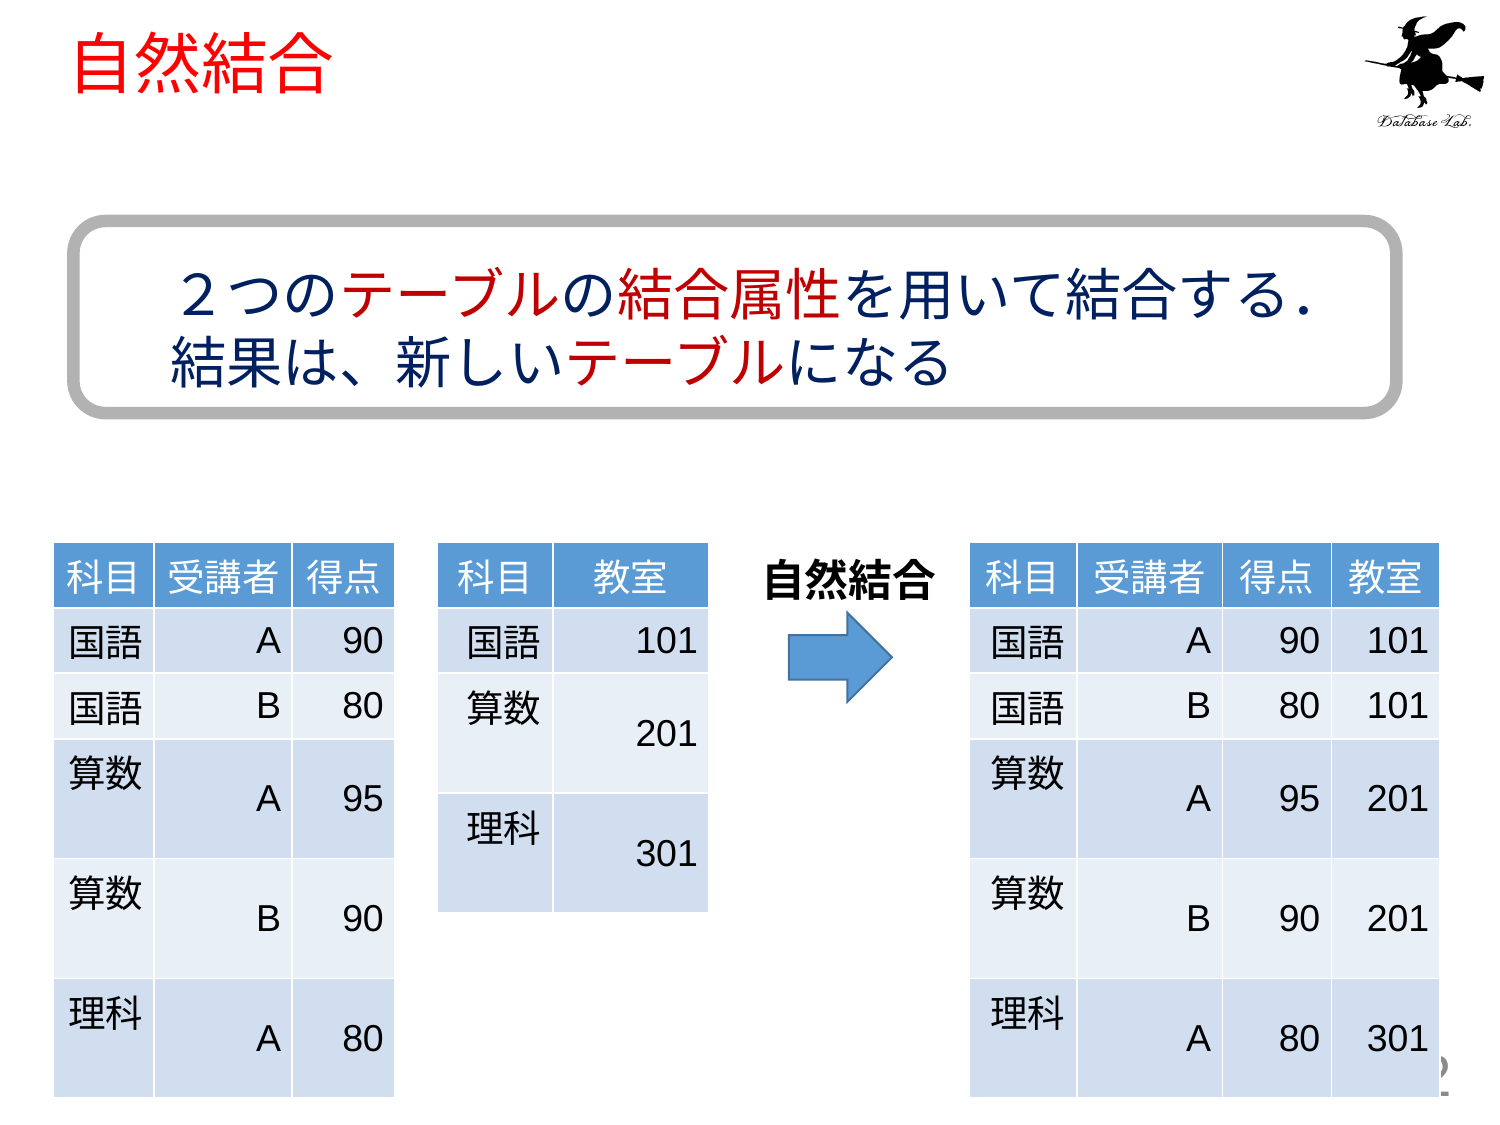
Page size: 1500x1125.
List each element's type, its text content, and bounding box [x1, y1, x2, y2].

table_header 教室 [554, 543, 708, 607]
table_cell 80 [293, 979, 394, 1097]
table_cell 理科 [438, 794, 552, 912]
slide_number 12 [1129, 1042, 1467, 1103]
table_cell 90 [1223, 859, 1331, 978]
table_cell 301 [554, 794, 708, 912]
table_cell 301 [1332, 979, 1439, 1097]
table_cell A [155, 979, 291, 1097]
table_cell A [1078, 740, 1222, 858]
table_cell 80 [1223, 979, 1331, 1097]
table_cell 算数 [54, 859, 153, 978]
picture [1362, 14, 1486, 130]
table_cell 80 [1223, 674, 1331, 738]
table_cell 国語 [970, 609, 1076, 672]
table_cell 201 [1332, 859, 1439, 978]
table_cell 101 [554, 609, 708, 672]
table_cell 国語 [54, 674, 153, 738]
table_cell 80 [293, 674, 394, 738]
table_cell 算数 [438, 674, 552, 792]
text_box ２つのテーブルの結合属性を用いて結合する． 結果は、新しいテーブルになる [155, 251, 1379, 404]
table_cell 95 [1223, 740, 1331, 858]
table_header 科目 [970, 543, 1076, 607]
table_cell A [1078, 979, 1222, 1097]
table_cell A [1078, 609, 1222, 672]
table_cell 算数 [970, 859, 1076, 978]
table_header 得点 [293, 543, 394, 607]
table_cell 理科 [54, 979, 153, 1097]
table_cell 算数 [970, 740, 1076, 858]
table_cell 101 [1332, 674, 1439, 738]
table_cell B [155, 674, 291, 738]
table_cell 理科 [970, 979, 1076, 1097]
table_cell B [1078, 674, 1222, 738]
table_cell 国語 [438, 609, 552, 672]
text_box [787, 614, 894, 705]
table_cell 95 [293, 740, 394, 858]
table_cell 国語 [970, 674, 1076, 738]
text_box [72, 219, 1398, 415]
table_cell 国語 [54, 609, 153, 672]
table_header 科目 [438, 543, 552, 607]
table_header 受講者 [155, 543, 291, 607]
text_box 自然結合 [746, 545, 968, 614]
table_cell B [1078, 859, 1222, 978]
table_cell 201 [554, 674, 708, 792]
table_cell 101 [1332, 609, 1439, 672]
table_cell A [155, 740, 291, 858]
table_cell B [155, 859, 291, 978]
table_header 教室 [1332, 543, 1439, 607]
table_cell 90 [1223, 609, 1331, 672]
table_header 受講者 [1078, 543, 1222, 607]
table_cell 算数 [54, 740, 153, 858]
table_cell 90 [293, 609, 394, 672]
table_cell A [155, 609, 291, 672]
table_header 科目 [54, 543, 153, 607]
table_cell 90 [293, 859, 394, 978]
table_header 得点 [1223, 543, 1331, 607]
table_cell 201 [1332, 740, 1439, 858]
title 自然結合 [52, 28, 1441, 106]
